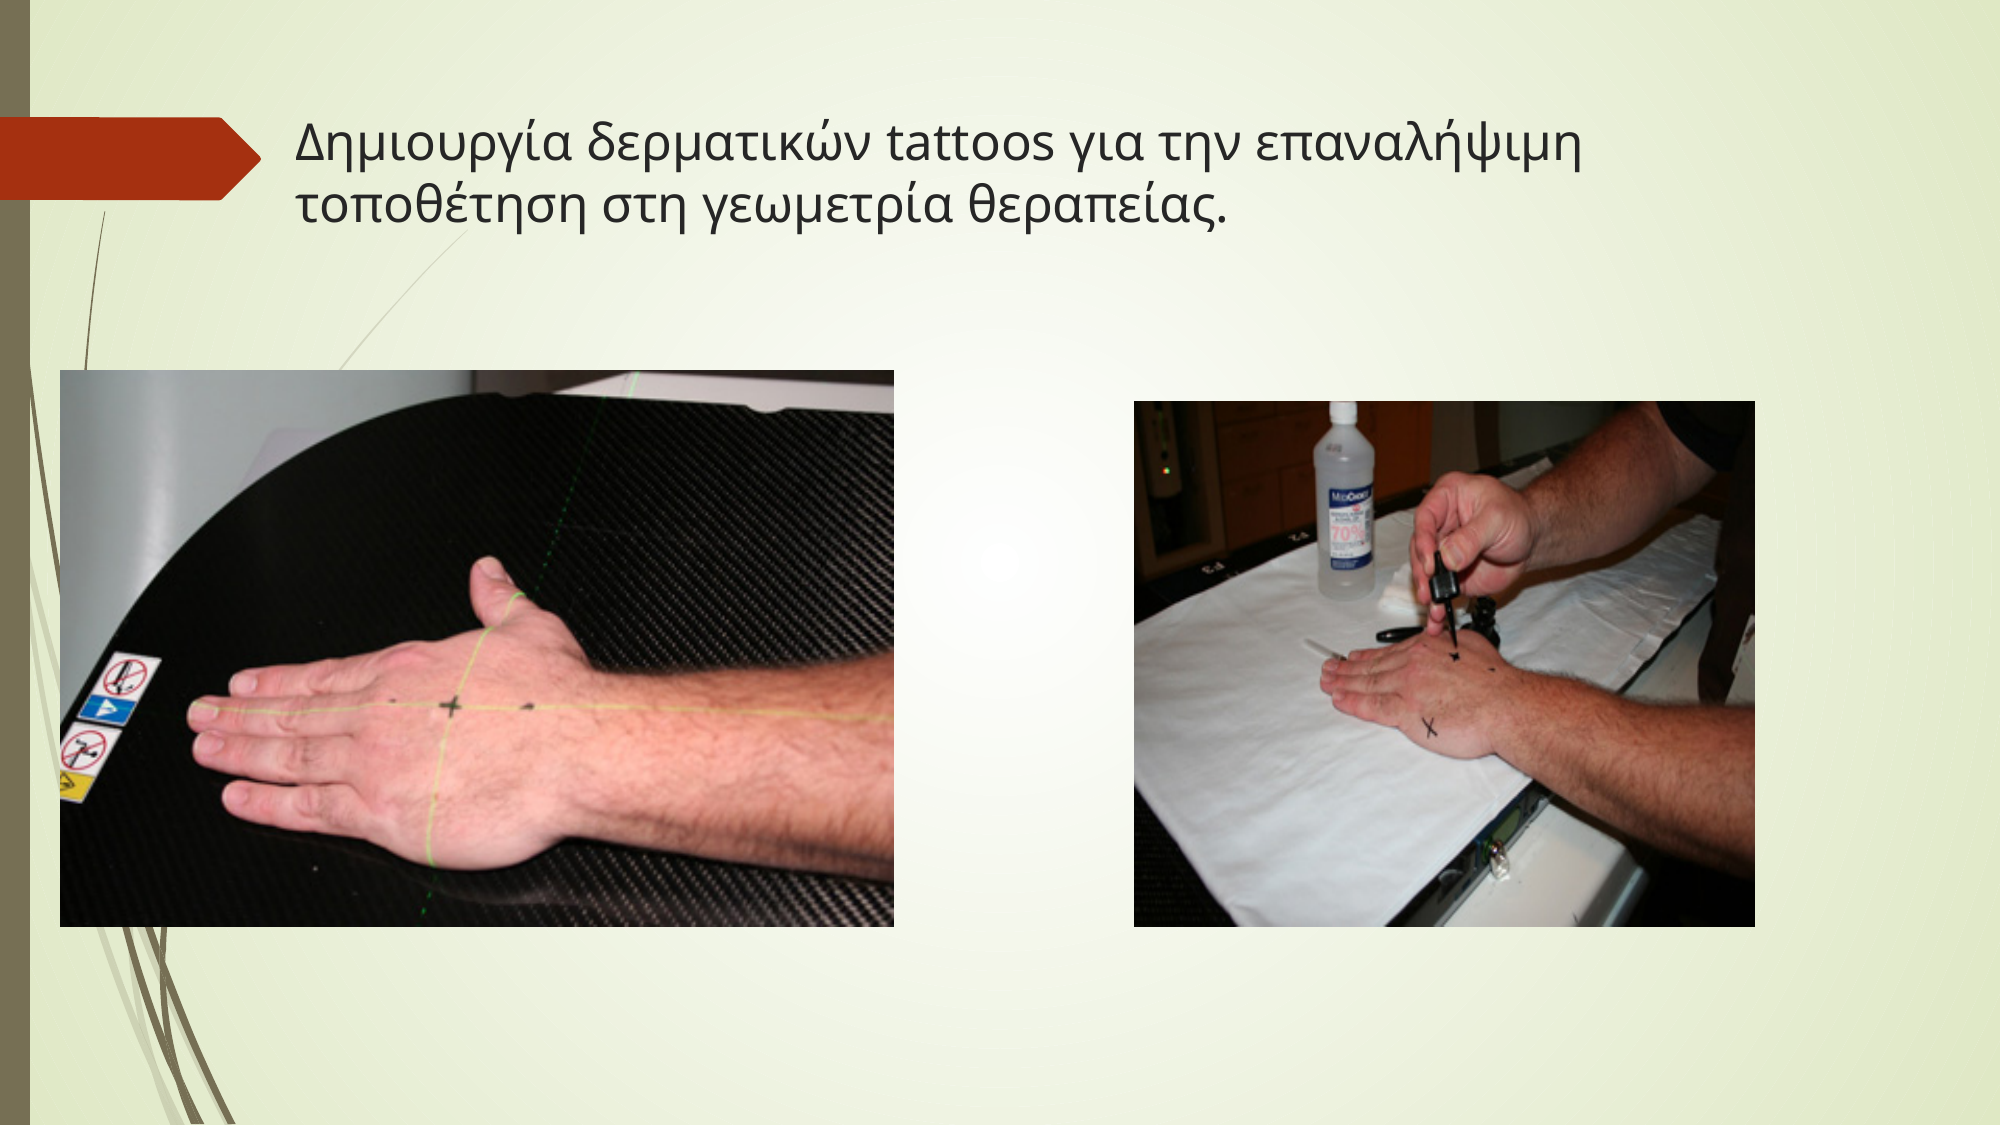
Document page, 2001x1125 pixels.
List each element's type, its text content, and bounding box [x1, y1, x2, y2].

picture [1134, 401, 1755, 927]
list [60, 370, 894, 927]
title Δημιουργία δερματικών tattoos για την επαναλήψιμη τοποθέτηση στη γεωμετρία θεραπείας. [280, 102, 1888, 313]
